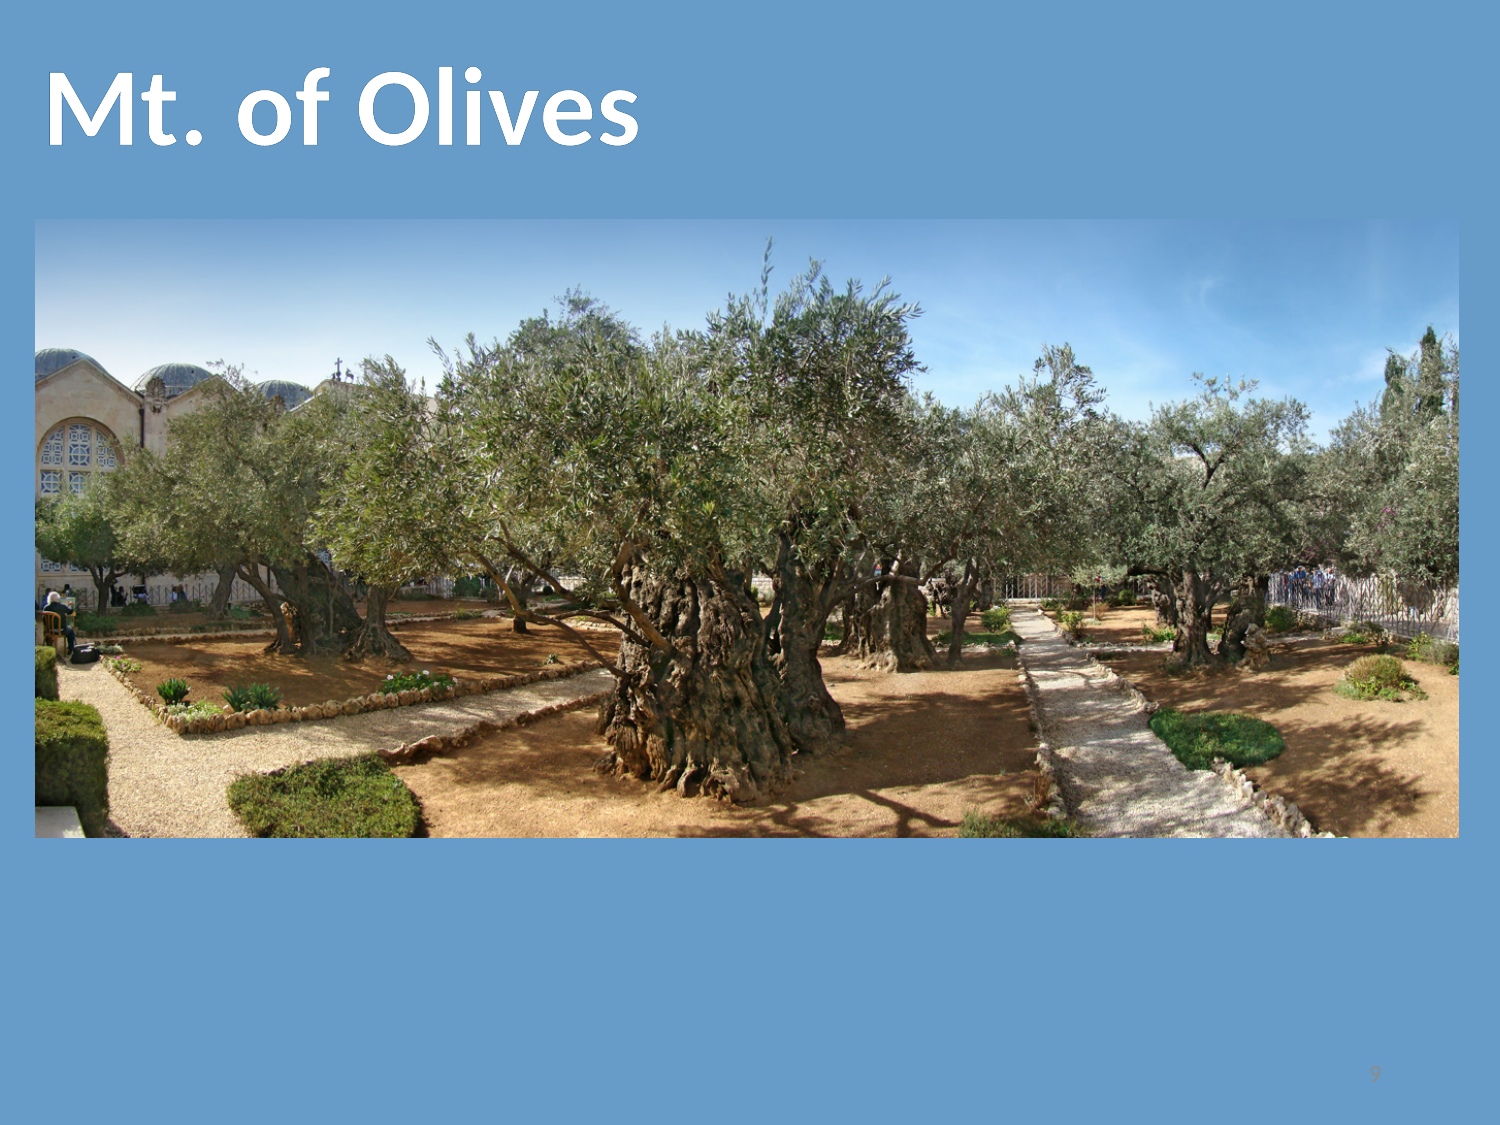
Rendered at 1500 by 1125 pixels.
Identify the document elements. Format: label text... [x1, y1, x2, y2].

picture [35, 219, 1459, 838]
slide_number 9 [1059, 1042, 1397, 1103]
text_box Mt. of Olives [26, 25, 657, 176]
